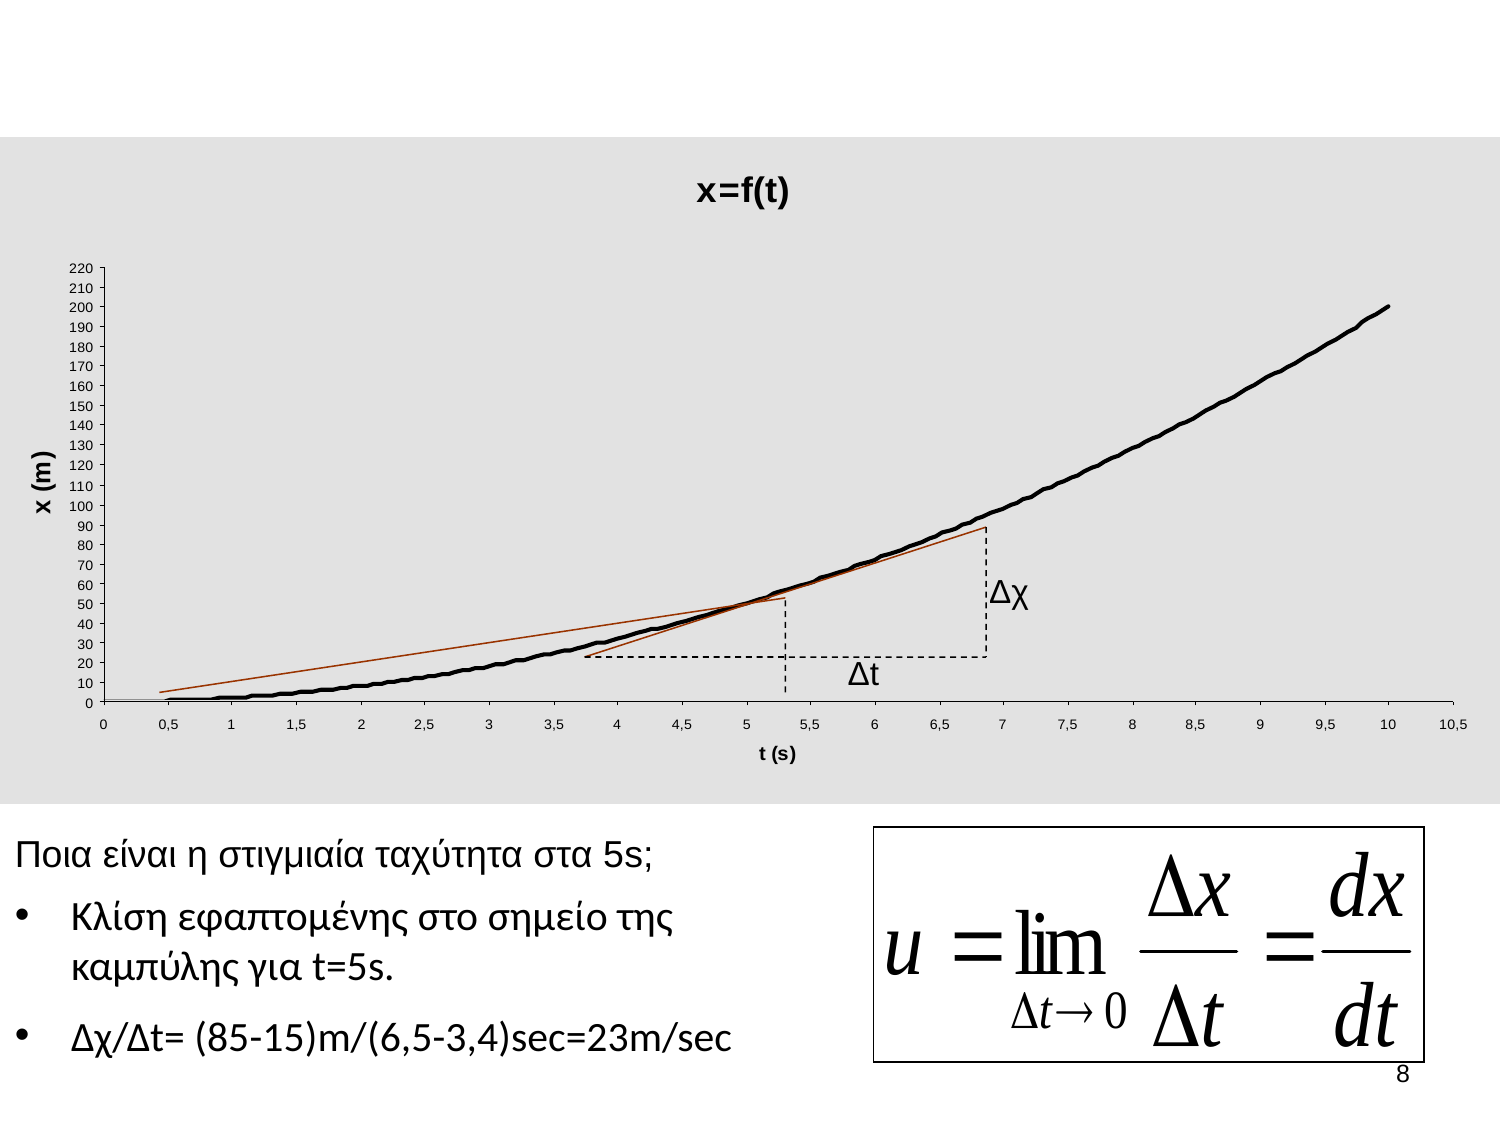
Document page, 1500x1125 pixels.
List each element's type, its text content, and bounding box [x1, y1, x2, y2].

text_box Ποια είναι η στιγμιαία ταχύτητα στα 5s; [0, 822, 745, 883]
slide_number 7 [1074, 1069, 1425, 1103]
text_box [873, 827, 1424, 1062]
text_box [0, 136, 1500, 805]
text_box Κλίση εφαπτομένης στο σημείο της καμπύλης για t=5s. Δχ/Δt= (85-15)m/(6,5-3,4)sec=23m/sec [0, 812, 833, 1068]
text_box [584, 526, 987, 658]
